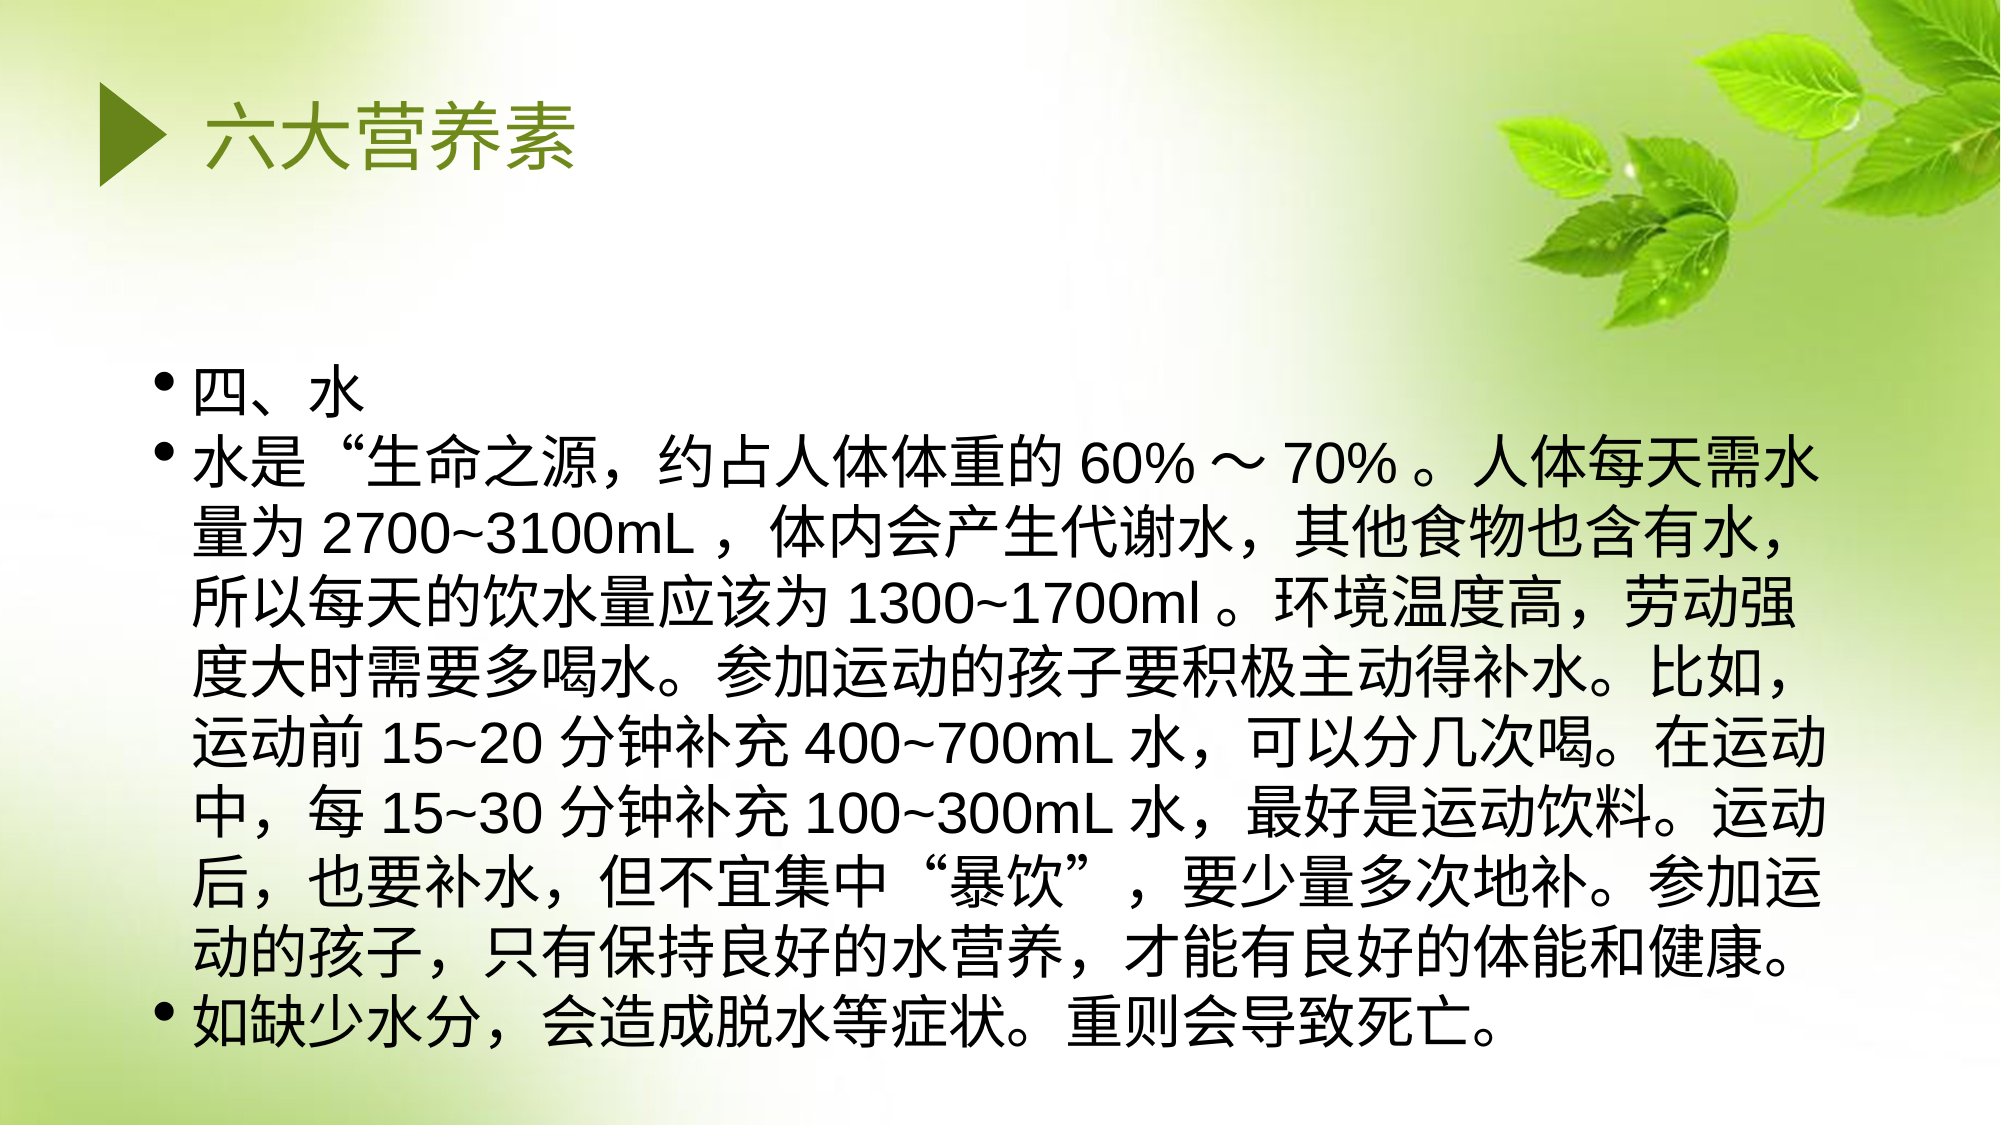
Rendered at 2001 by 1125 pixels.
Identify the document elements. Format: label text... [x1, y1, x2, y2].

picture [0, 0, 2001, 1125]
list 四、水 水是“生命之源，约占人体体重的60%～70%。人体每天需水量为2700~3100mL，体内会产生代谢水，其他食物也含有水，所以每天的饮水量应该为1300~1700ml。环境温度高，劳动强度大时需要多喝水。参加运动的孩子要积极主动得补水。比如，运动前15~20分钟补充400~700mL水，可以分几次喝。在运动中，每15~30分钟补充100~300mL水，最好是运动饮料。运动后，也要补水，但不宜集中“暴饮”，要少量多次地补。参加运动的孩子，只有保持良好的水营养，才能有良好的体能和健康。 如缺少水分，会造成脱水等症状。重则会导致死亡。 [137, 348, 1863, 1005]
title 六大营养素 [188, 58, 1444, 211]
